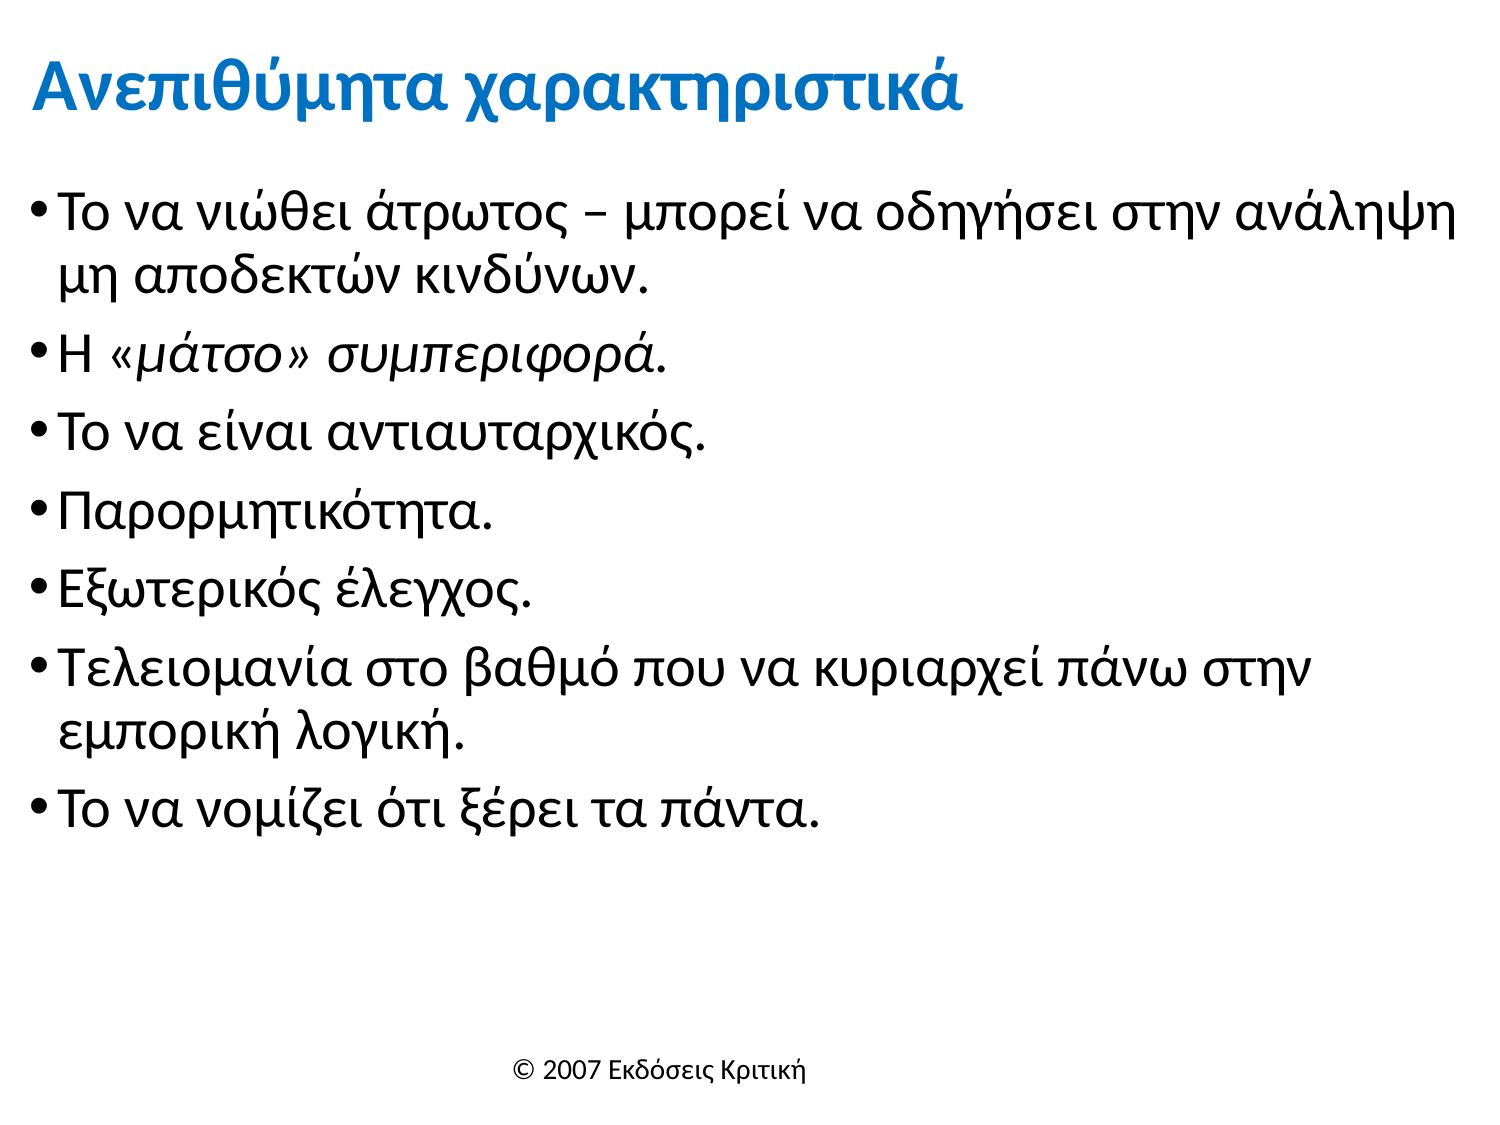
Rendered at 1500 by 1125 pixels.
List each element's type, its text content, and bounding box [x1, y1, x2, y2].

title Ανεπιθύμητα χαρακτηριστικά [17, 23, 1483, 149]
list Το να νιώθει άτρωτος – μπορεί να οδηγήσει στην ανάληψη μη αποδεκτών κινδύνων. Η «μάτσο» συμπεριφορά. Το να είναι αντιαυταρχικός. Παρορμητικότητα. Εξωτερικός έλεγχος. Τελειομανία στο βαθμό που να κυριαρχεί πάνω στην εμπορική λογική. Το να νομίζει ότι ξέρει τα πάντα. [14, 172, 1479, 1103]
footer © 2007 Εκδόσεις Κριτική [496, 1042, 1004, 1103]
